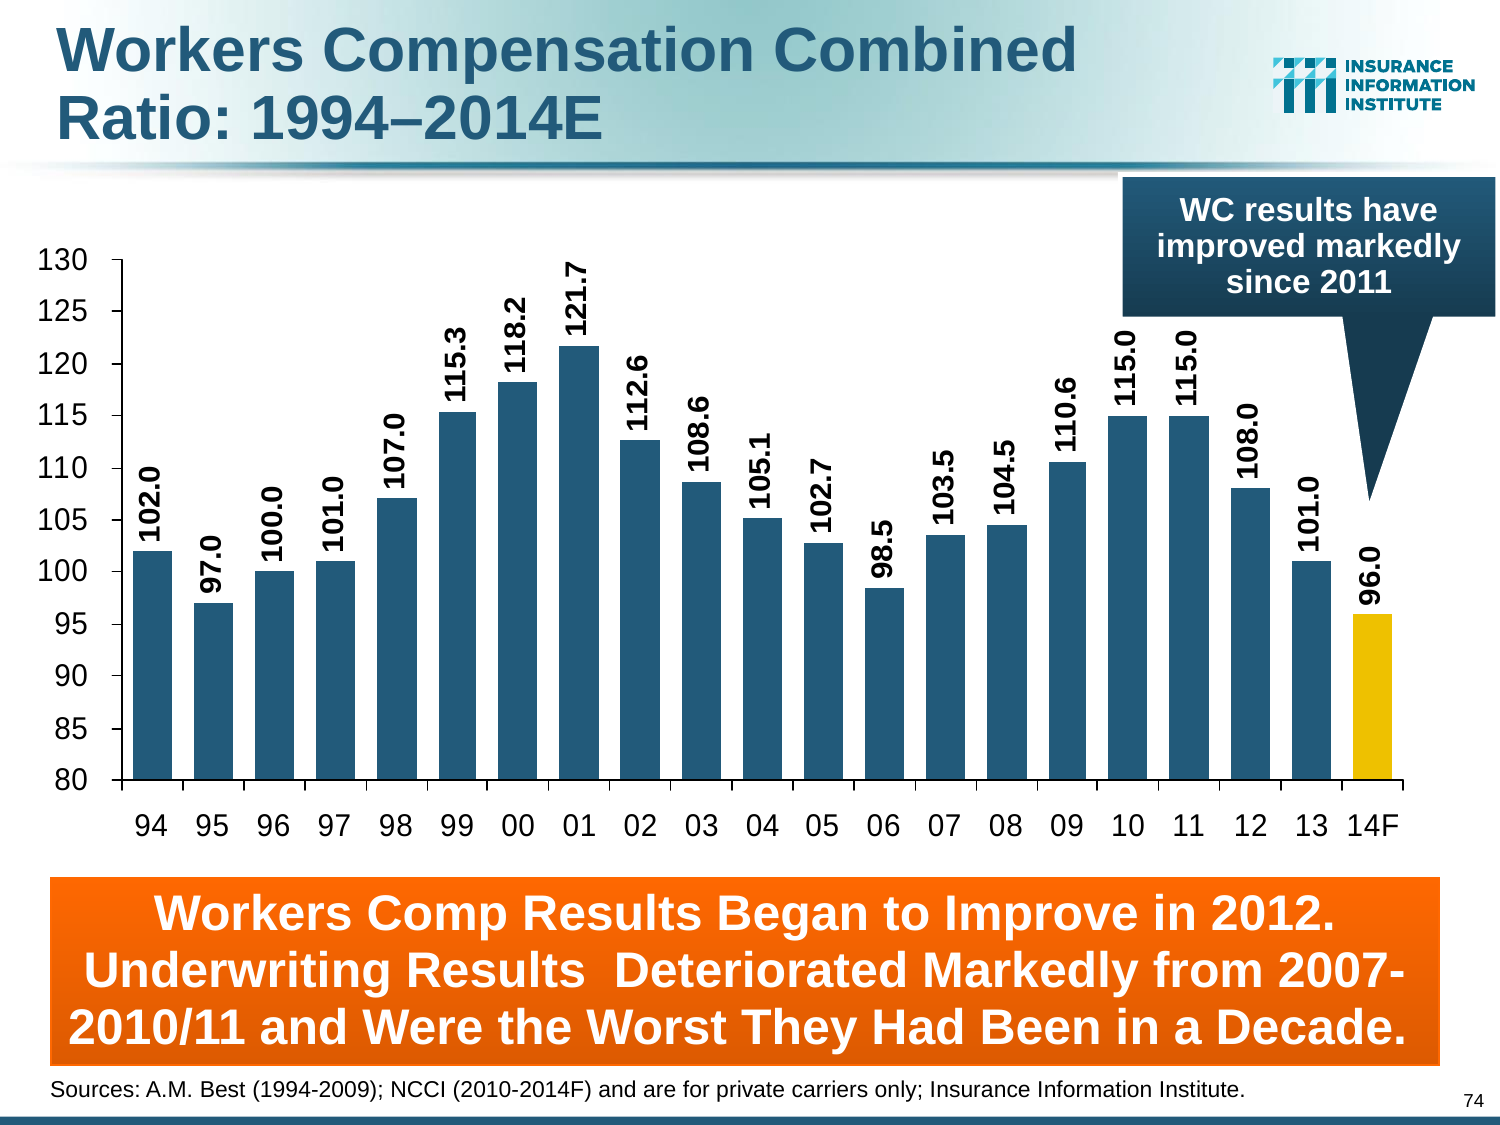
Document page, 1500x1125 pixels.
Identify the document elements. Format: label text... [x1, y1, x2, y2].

picture [0, 0, 1500, 189]
slide_number 74 [1410, 1091, 1485, 1112]
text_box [24, 223, 1411, 860]
text_box Sources: A.M. Best (1994-2009); NCCI (2010-2014F) and are for private carriers only; Insurance Information Institute. [0, 1050, 1402, 1125]
text_box WC results have improved markedly since 2011 [1120, 174, 1498, 377]
title Workers Compensation Combined Ratio: 1994–2014E [48, 14, 1264, 157]
text_box Workers Comp Results Began to Improve in 2012. Underwriting Results Deteriorated Markedly from 2007-2010/11 and Were the Worst They Had Been in a Decade. [50, 878, 1440, 1066]
